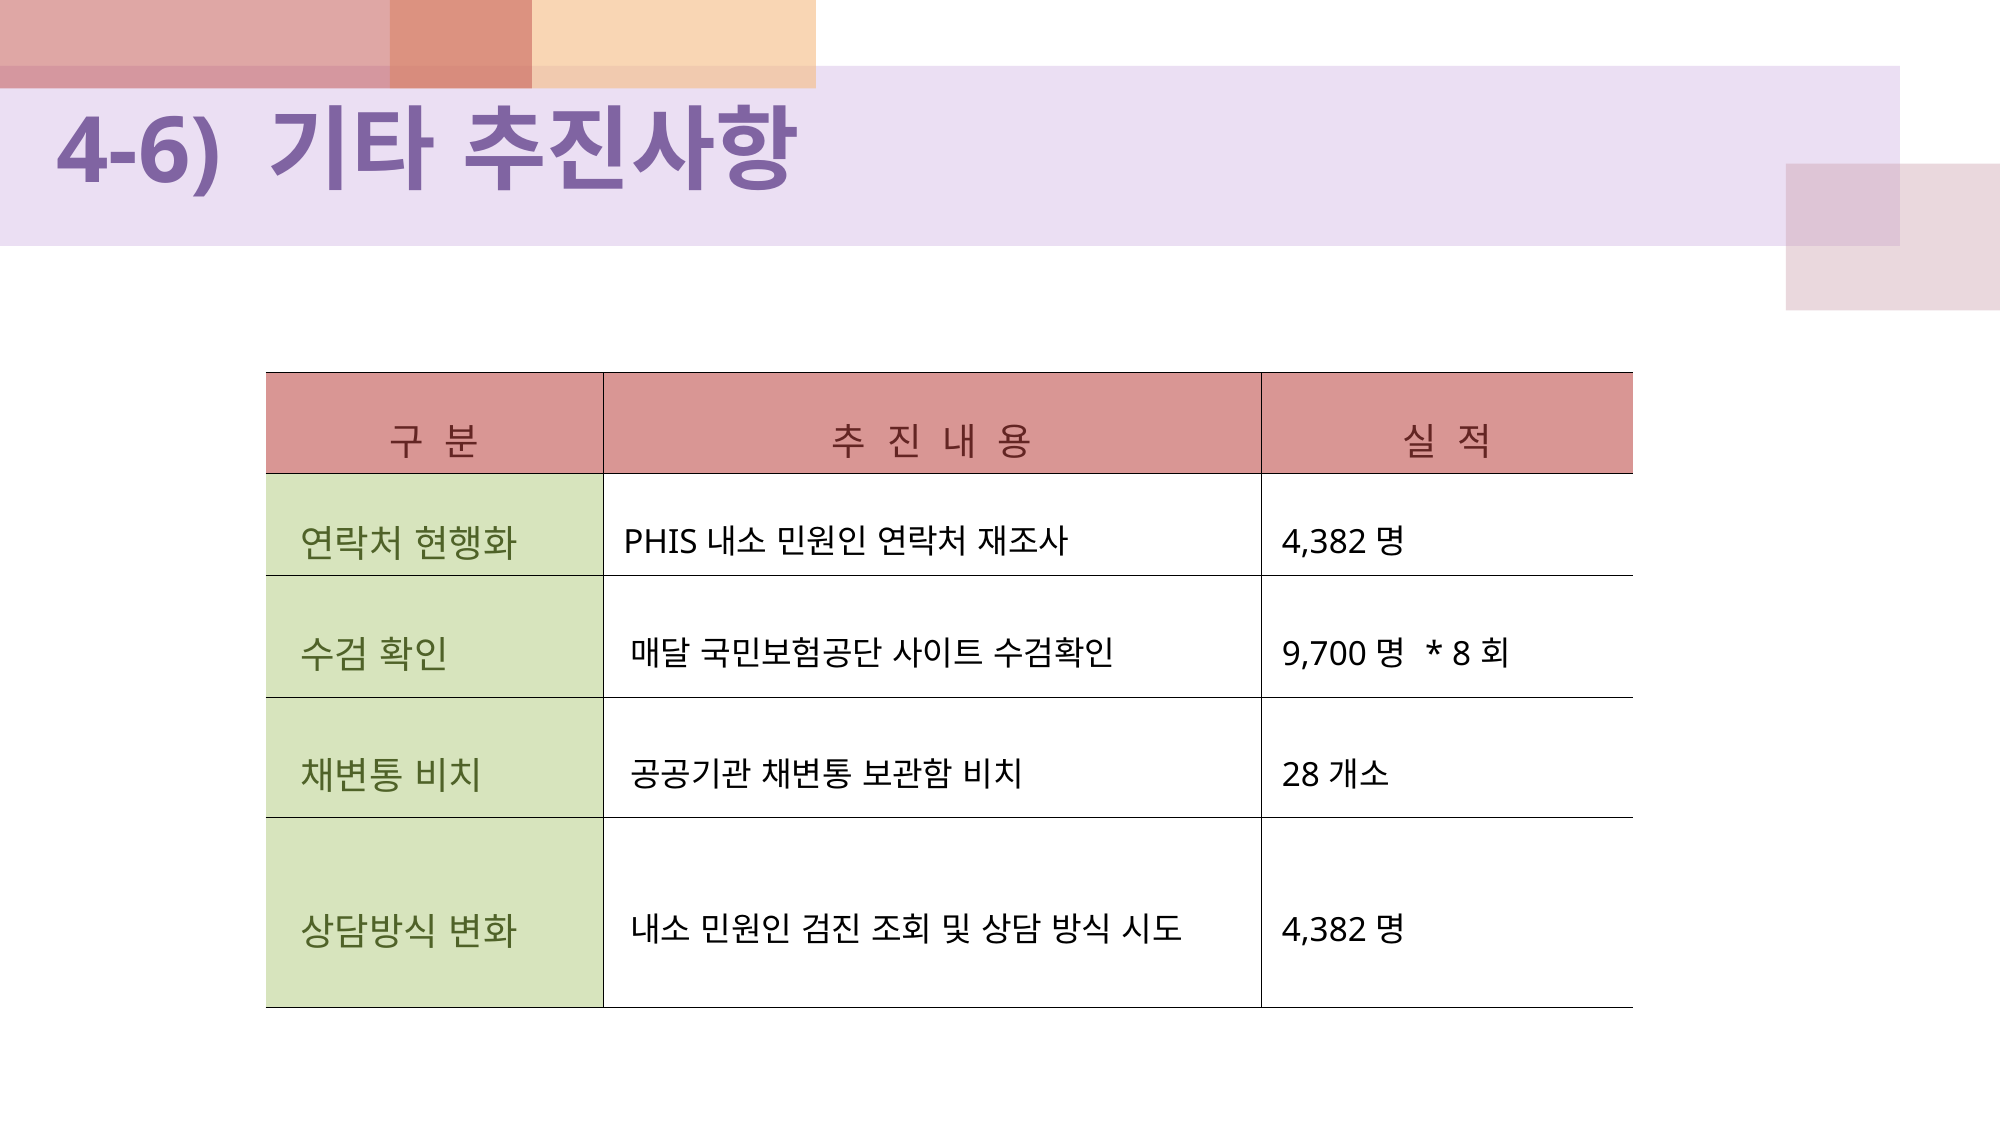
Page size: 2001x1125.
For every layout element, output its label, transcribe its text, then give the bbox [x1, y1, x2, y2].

table_cell PHIS내소 민원인 연락처 재조사 [604, 474, 1261, 575]
table_cell 공공기관 채변통 보관함 비치 [604, 698, 1261, 817]
table_cell 4,382명 [1262, 818, 1633, 1007]
table_cell 수검 확인 [266, 576, 603, 697]
table_cell 연락처 현행화 [266, 474, 603, 575]
table_cell 내소 민원인 검진 조회 및 상담 방식 시도 [604, 818, 1261, 1007]
table_cell 9,700명 * 8회 [1262, 576, 1633, 697]
table_header 실 적 [1262, 373, 1633, 473]
text_box 4-6) 기타 추진사항 [41, 87, 1392, 205]
table_cell 4,382명 [1262, 474, 1633, 575]
table_cell 채변통 비치 [266, 698, 603, 817]
table_header 구 분 [266, 373, 603, 473]
table_cell 상담방식 변화 [266, 818, 603, 1007]
table_cell 매달 국민보험공단 사이트 수검확인 [604, 576, 1261, 697]
table_cell 28개소 [1262, 698, 1633, 817]
table_header 추 진 내 용 [604, 373, 1261, 473]
